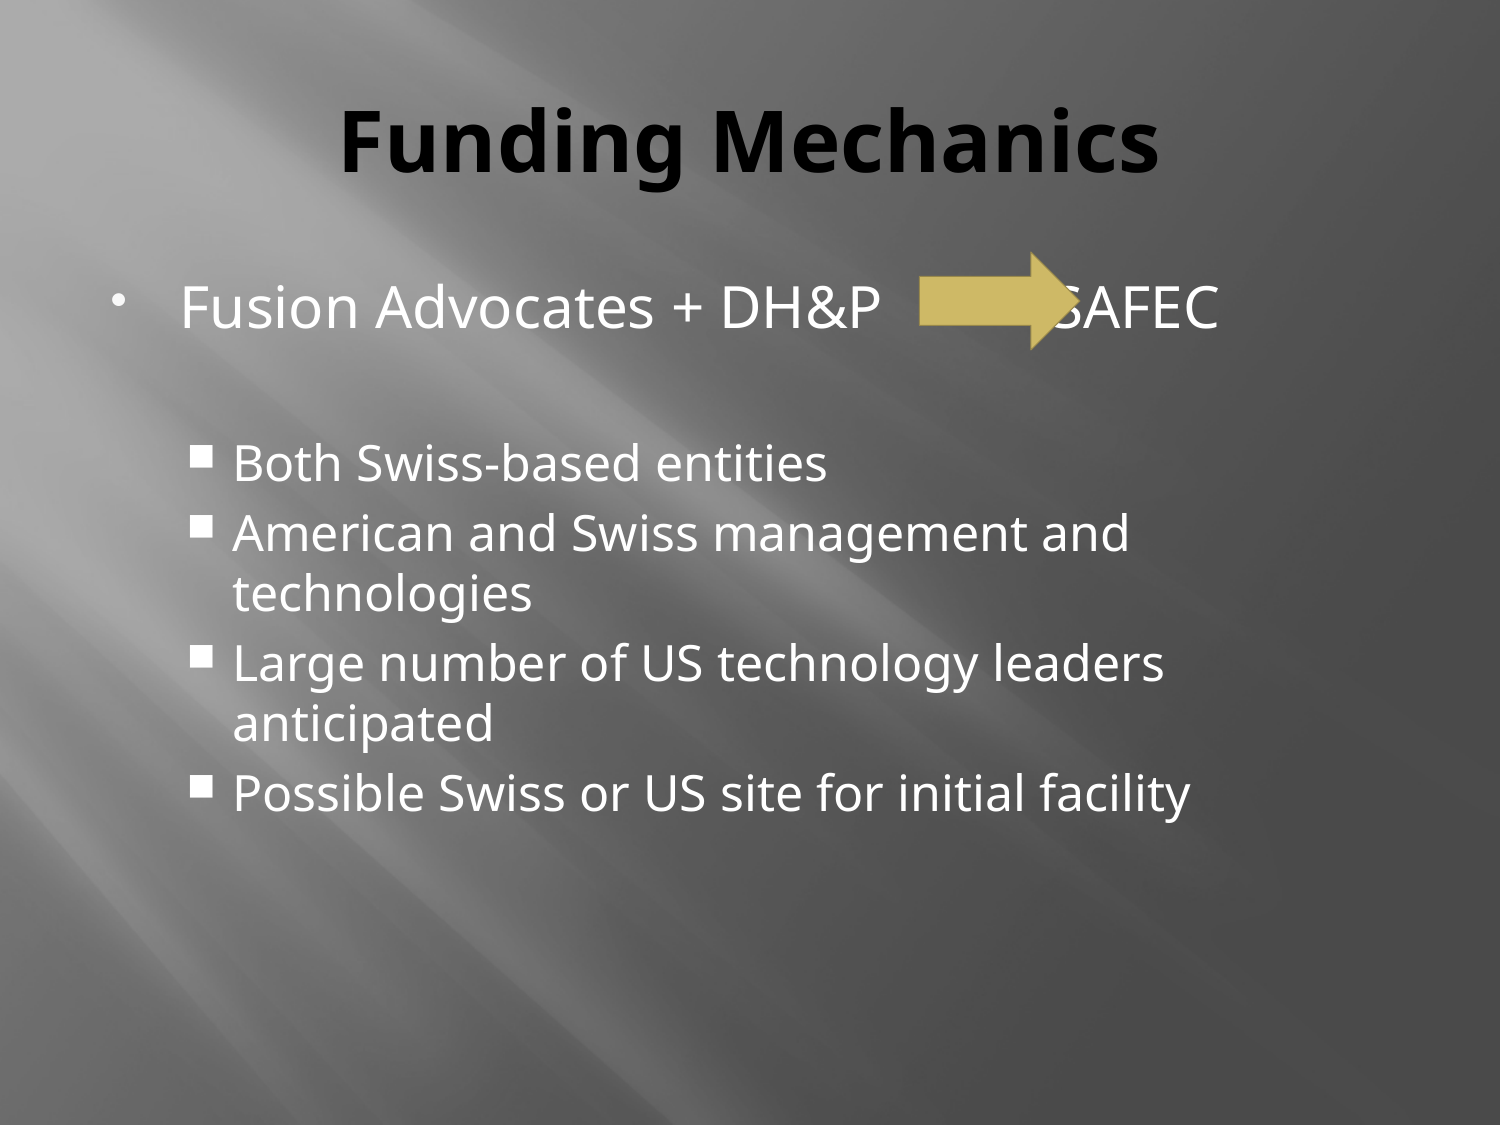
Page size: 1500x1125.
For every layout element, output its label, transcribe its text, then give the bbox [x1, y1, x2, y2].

text_box [917, 250, 1082, 352]
title Funding Mechanics [75, 45, 1425, 233]
list Fusion Advocates + DH&P SAFEC Both Swiss-based entities American and Swiss management and technologies Large number of US technology leaders anticipated Possible Swiss or US site for initial facility [75, 262, 1425, 1035]
